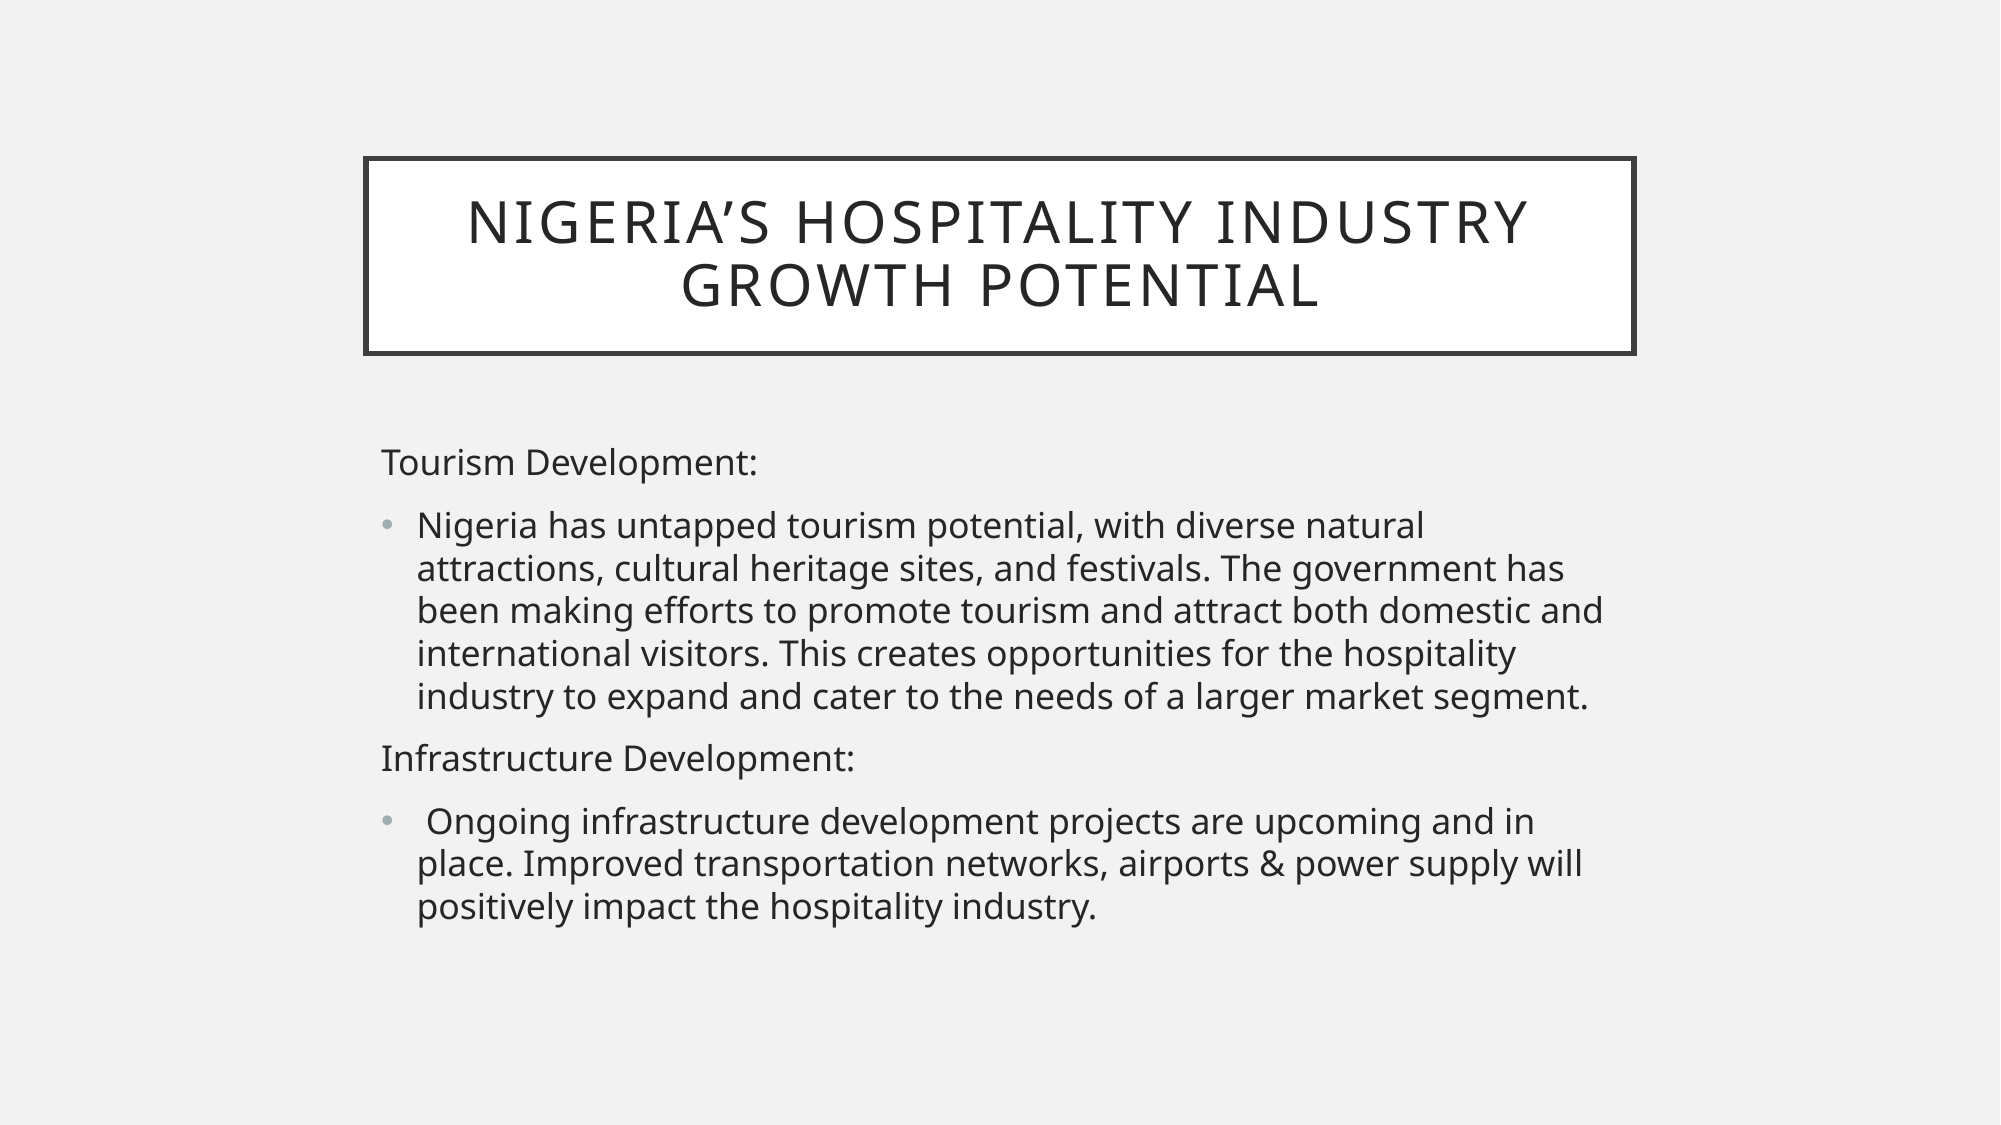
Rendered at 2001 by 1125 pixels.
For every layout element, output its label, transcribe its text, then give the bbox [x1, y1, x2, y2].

title Nigeria’s hospitality industry growth potential [363, 156, 1637, 356]
list Tourism Development: Nigeria has untapped tourism potential, with diverse natural attractions, cultural heritage sites, and festivals. The government has been making efforts to promote tourism and attract both domestic and international visitors. This creates opportunities for the hospitality industry to expand and cater to the needs of a larger market segment. Infrastructure Development: Ongoing infrastructure development projects are upcoming and in place. Improved transportation networks, airports & power supply will positively impact the hospitality industry. [366, 432, 1634, 942]
